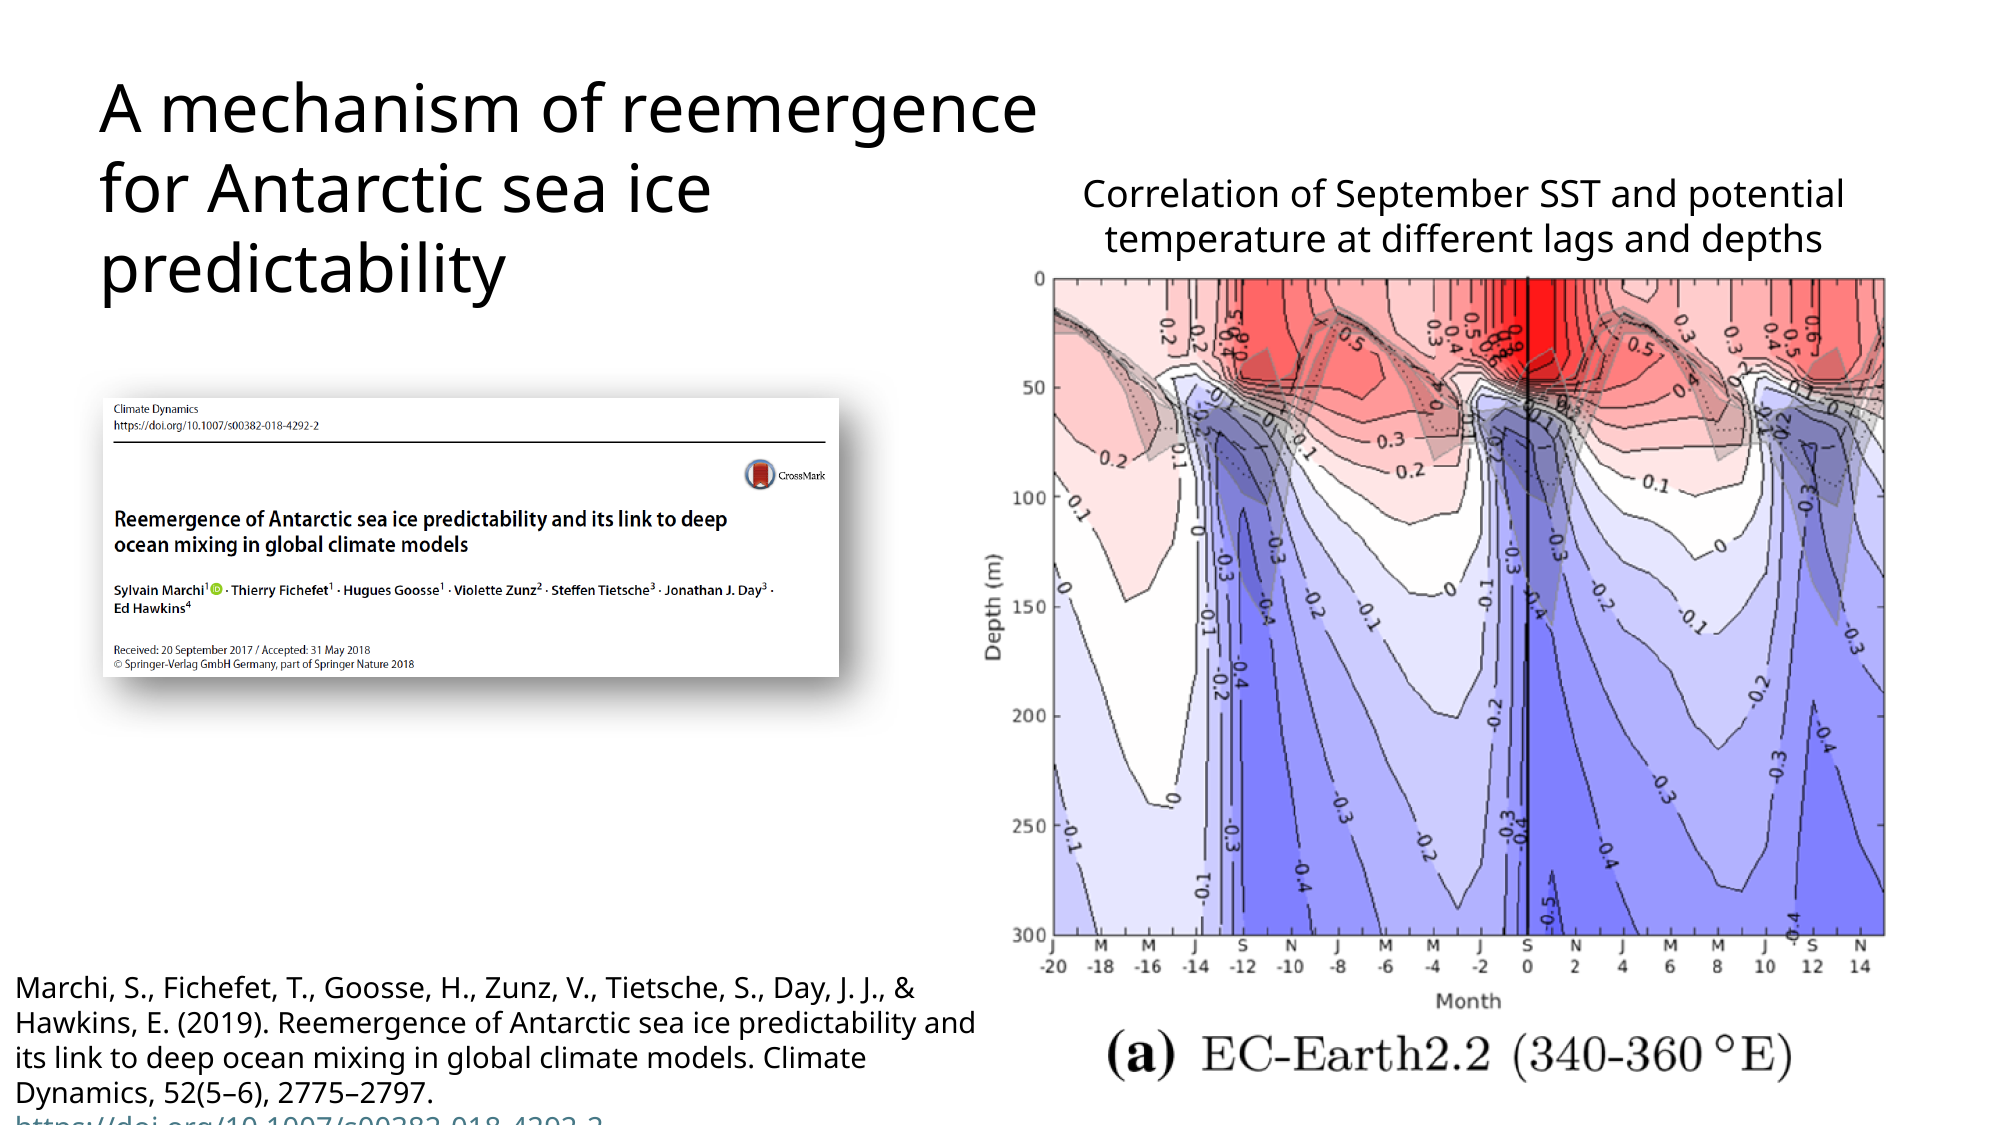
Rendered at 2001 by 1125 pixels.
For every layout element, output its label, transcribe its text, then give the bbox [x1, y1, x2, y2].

text_box Marchi, S., Fichefet, T., Goosse, H., Zunz, V., Tietsche, S., Day, J. J., & Hawkins, E. (2019). Reemergence of Antarctic sea ice predictability and its link to deep ocean mixing in global climate models. Climate Dynamics, 52(5–6), 2775–2797. https://doi.org/10.1007/s00382-018-4292-2 [0, 961, 1000, 1125]
picture [960, 267, 1909, 1086]
picture [103, 397, 839, 678]
text_box A mechanism of reemergence for Antarctic sea ice predictability [84, 58, 1075, 314]
text_box Correlation of September SST and potential temperature at different lags and depths [1075, 162, 1882, 267]
